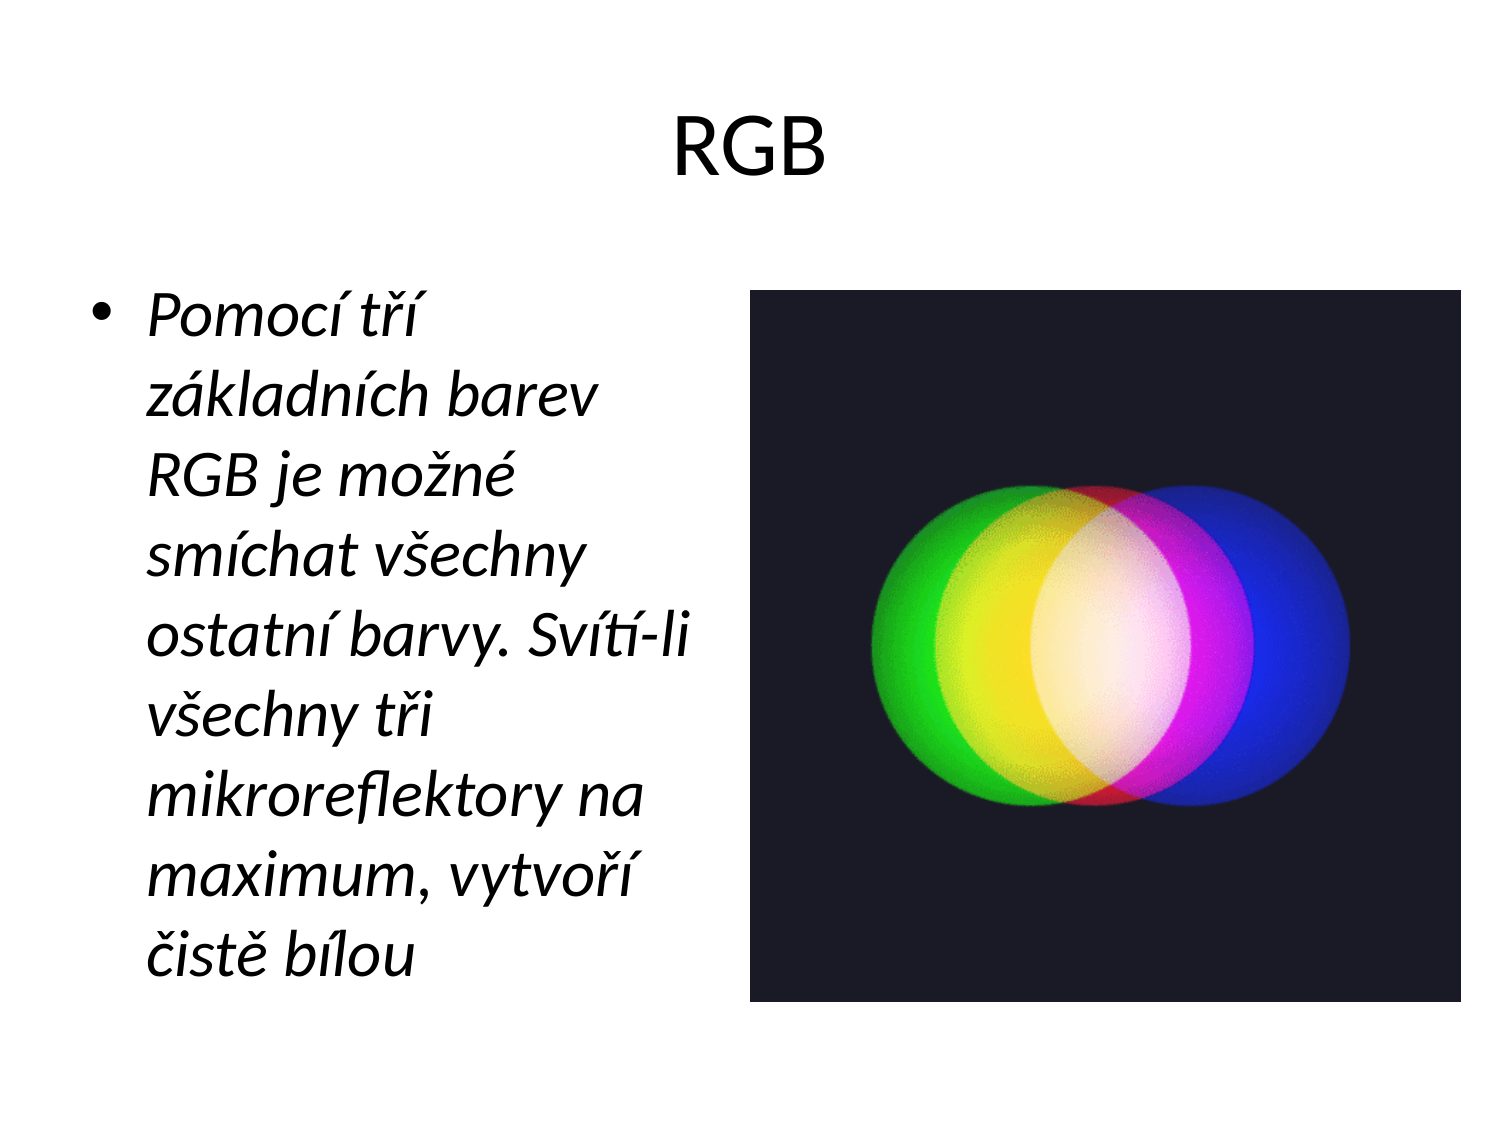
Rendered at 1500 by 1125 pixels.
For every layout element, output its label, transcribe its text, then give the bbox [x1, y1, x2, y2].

picture [749, 290, 1461, 1002]
title RGB [75, 45, 1425, 233]
list Pomocí tří základních barev RGB je možné smíchat všechny ostatní barvy. Svítí-li všechny tři mikroreflektory na maximum, vytvoří čistě bílou [75, 262, 715, 1005]
